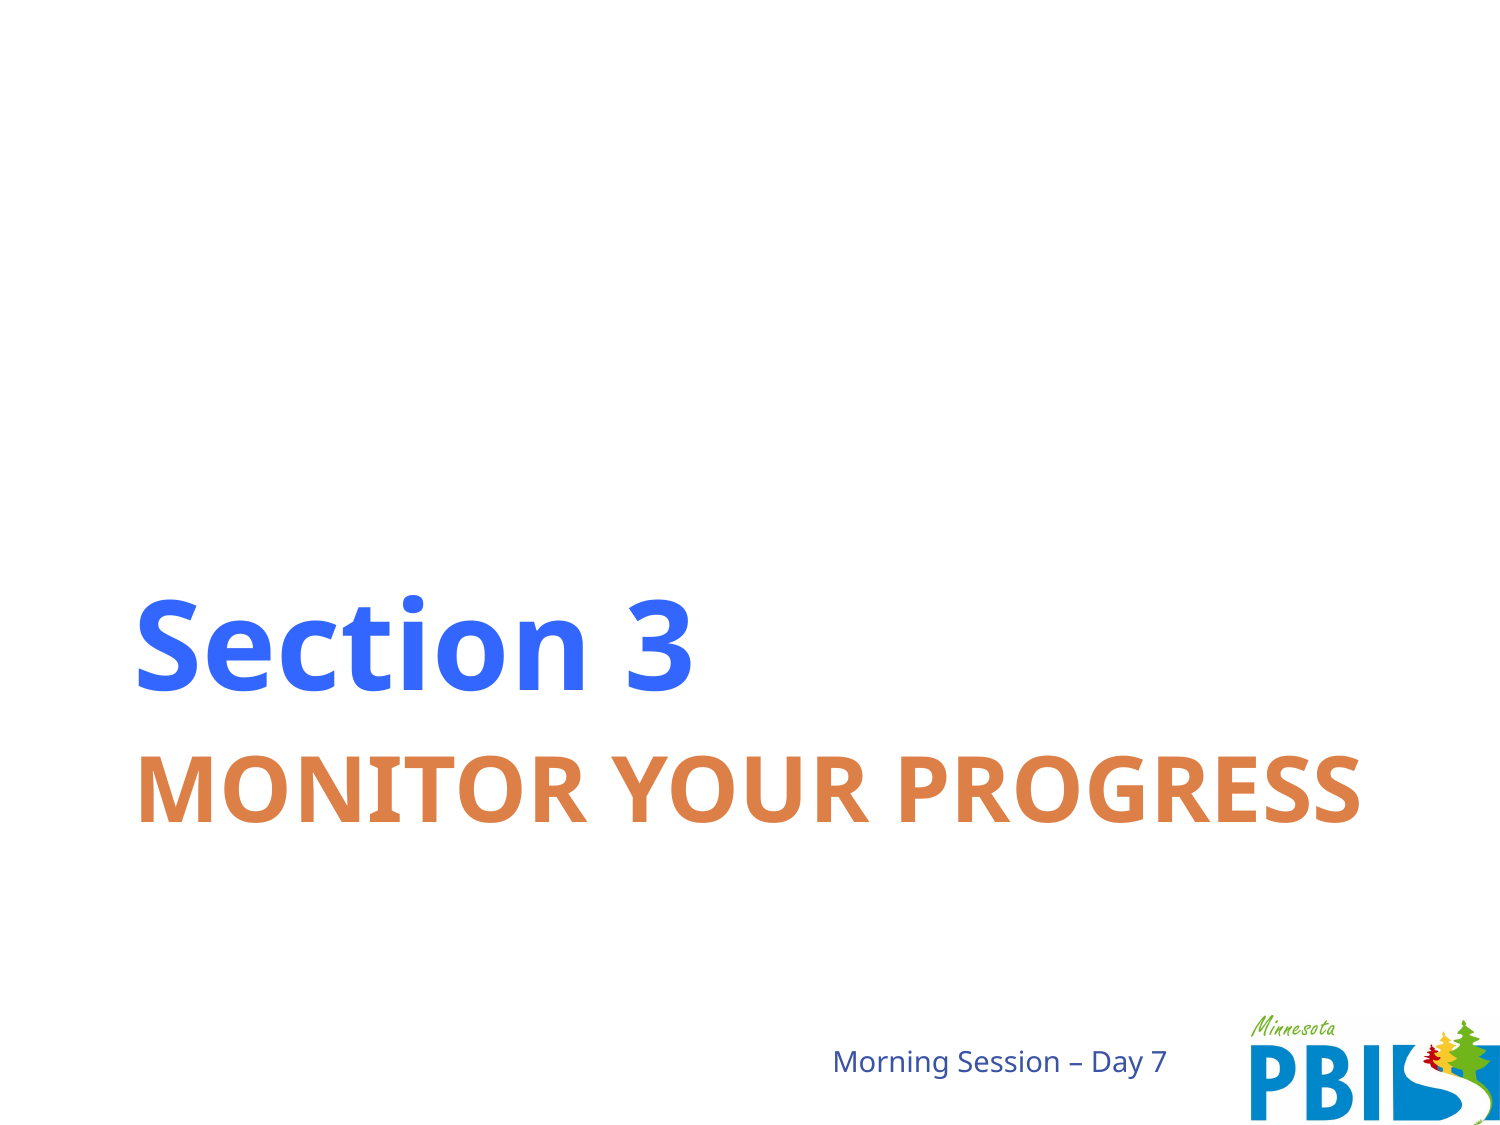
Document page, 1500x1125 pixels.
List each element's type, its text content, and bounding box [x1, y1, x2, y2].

picture [1251, 1015, 1500, 1125]
picture [1267, 1058, 1279, 1078]
title Monitor Your Progress [118, 723, 1394, 947]
list Section 3 [118, 476, 1394, 723]
